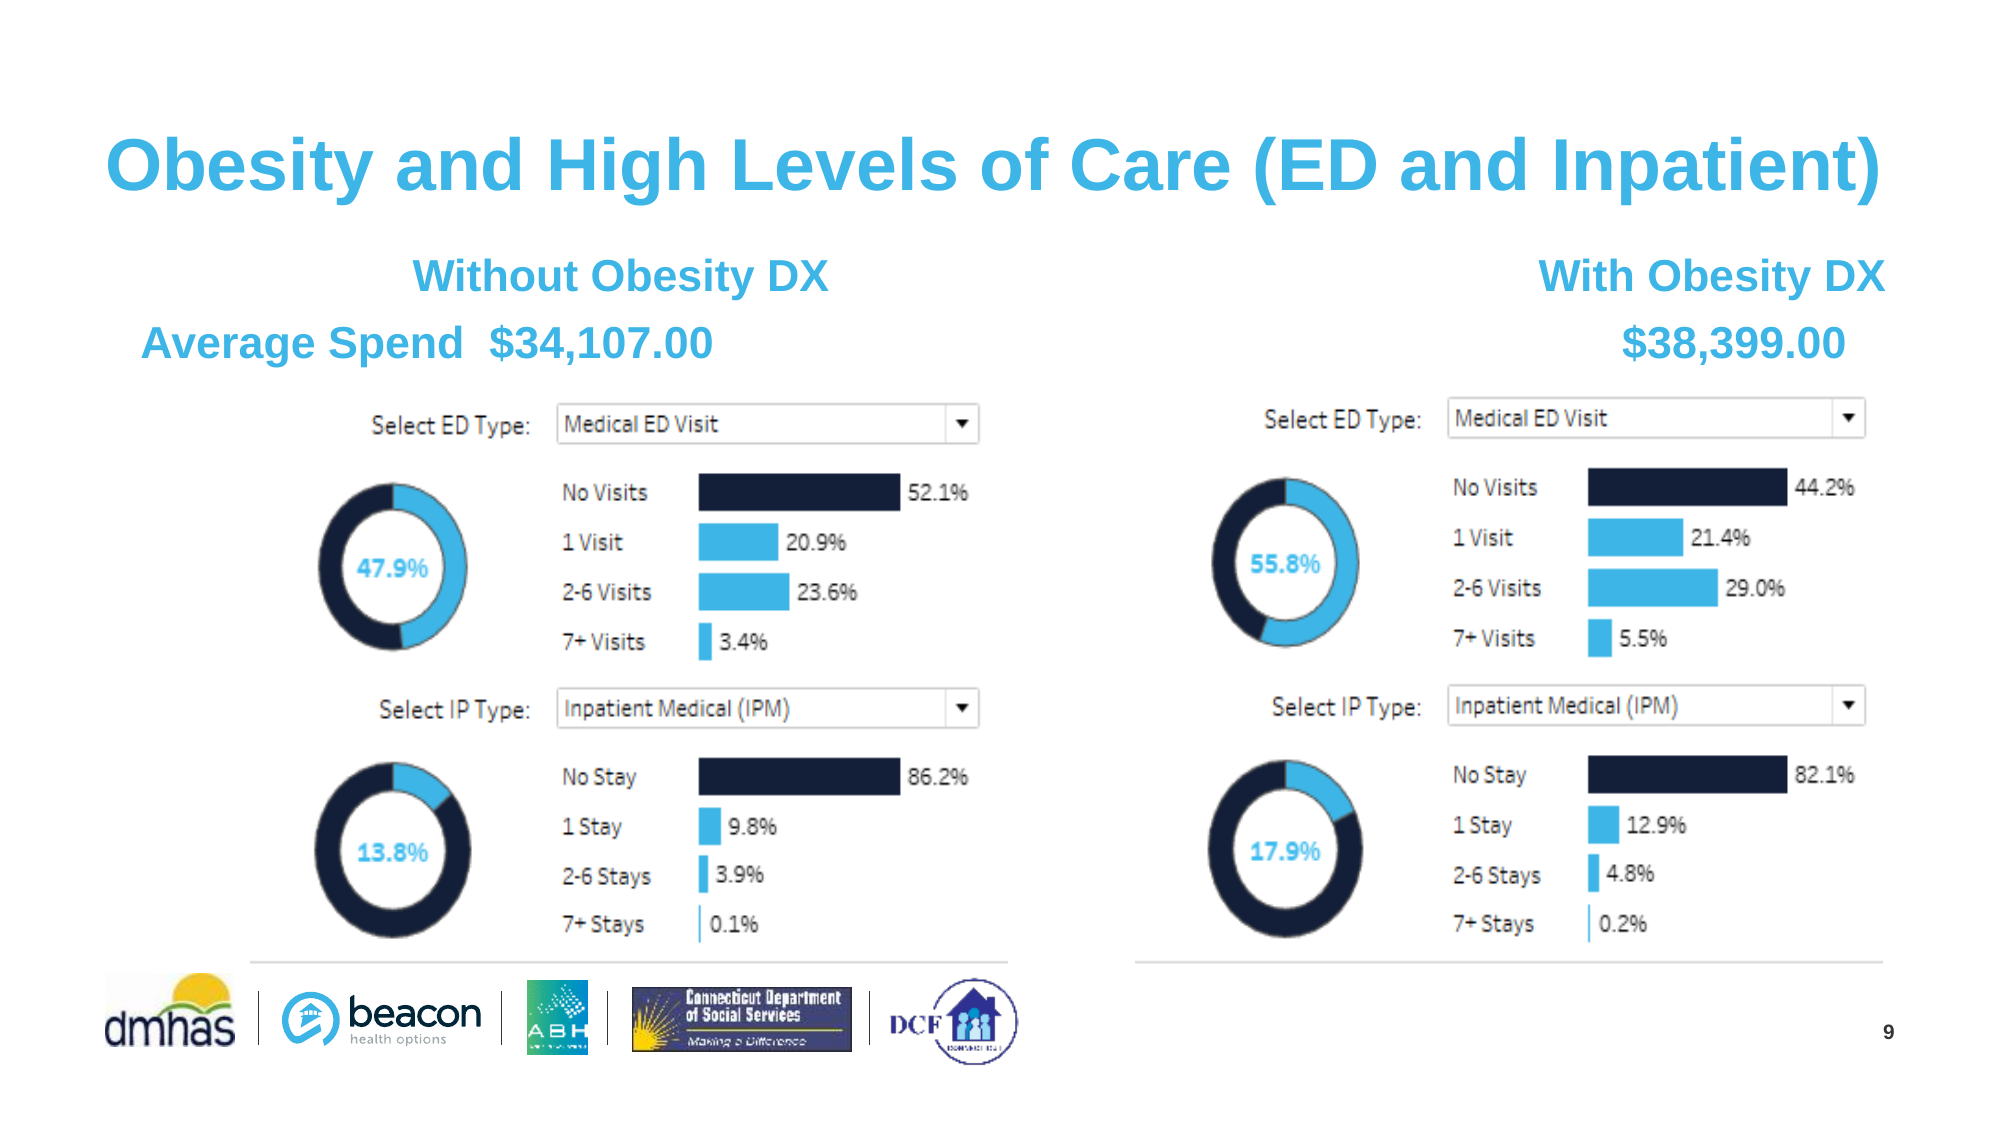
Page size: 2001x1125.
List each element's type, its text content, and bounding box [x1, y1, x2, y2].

picture [105, 973, 235, 1047]
title Obesity and High Levels of Care (ED and Inpatient) Without Obesity DX With Obesity DX Average Spend $34,107.00 $38,399.00 [105, 104, 1895, 371]
picture [250, 389, 1025, 1084]
picture [632, 987, 852, 1052]
picture [527, 980, 588, 1055]
picture [1135, 389, 1883, 969]
